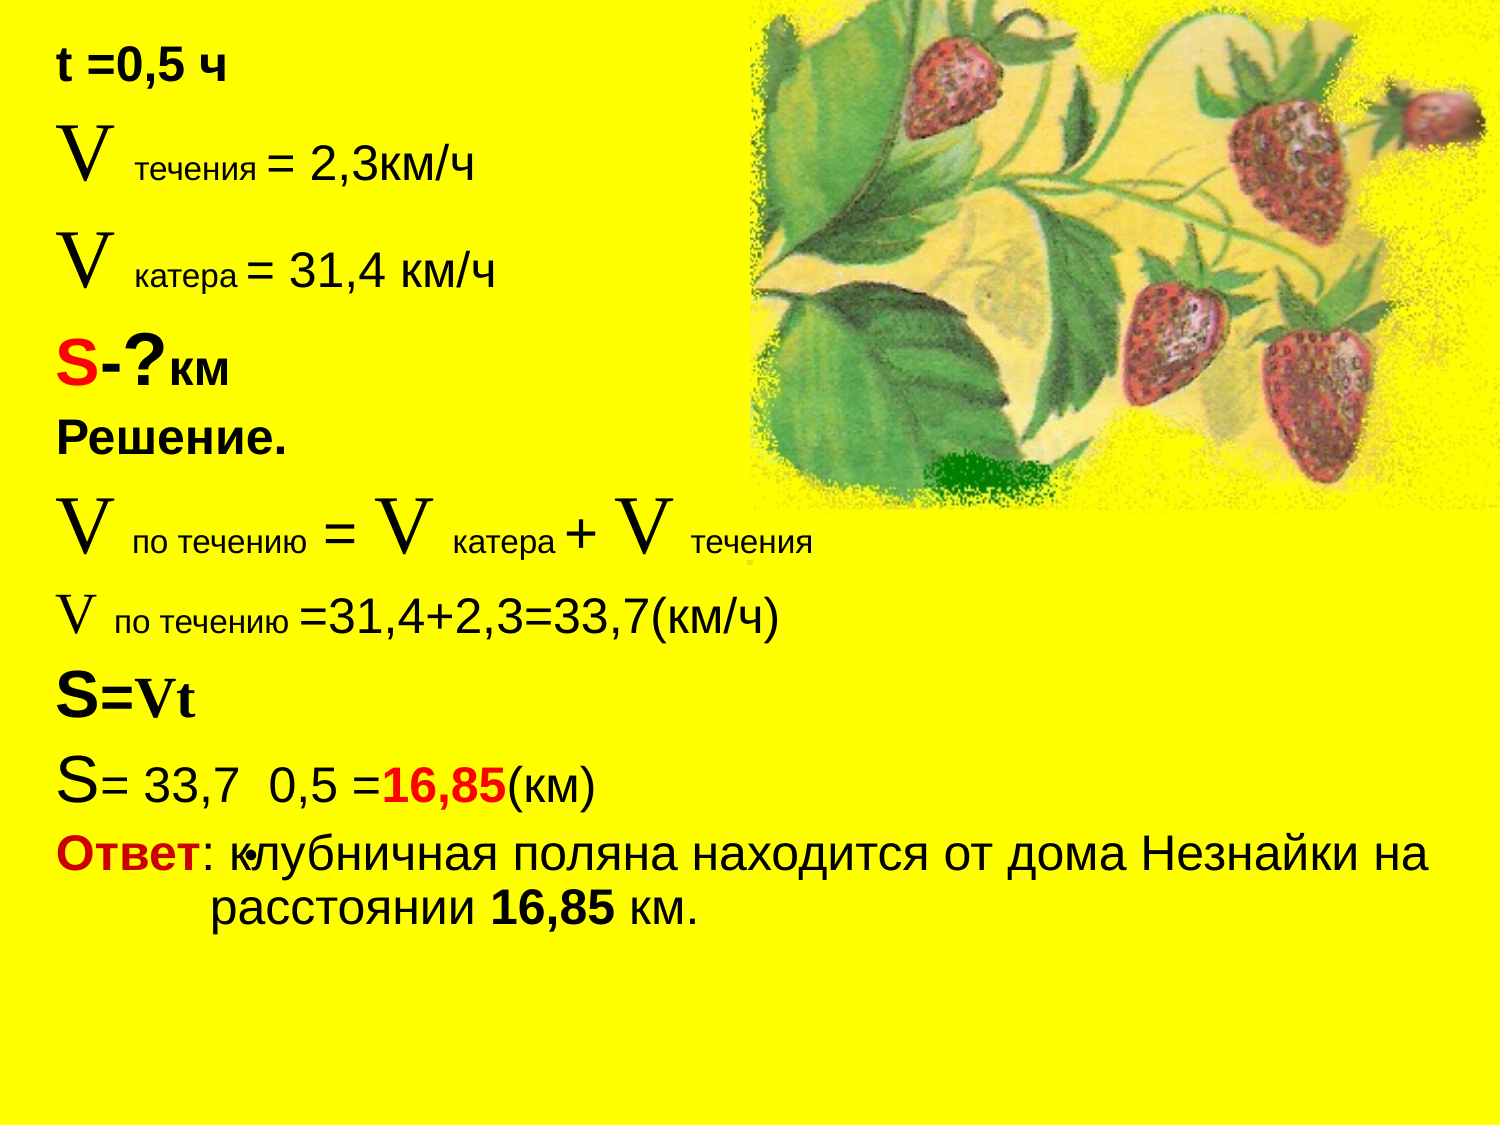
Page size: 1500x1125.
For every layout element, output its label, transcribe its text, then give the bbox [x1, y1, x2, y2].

picture [749, 0, 1500, 516]
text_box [241, 845, 266, 870]
picture [747, 559, 753, 566]
text_box t =0,5 ч V течения = 2,3км/ч V катера = 31,4 км/ч S-?км Решение. V по течению = V катера + V течения V по течению =31,4+2,3=33,7(км/ч) S=Vt S= 33,7 0,5 =16,85(км) Ответ: клубничная поляна находится от дома Незнайки на расстоянии 16,85 км. [41, 30, 1500, 1118]
